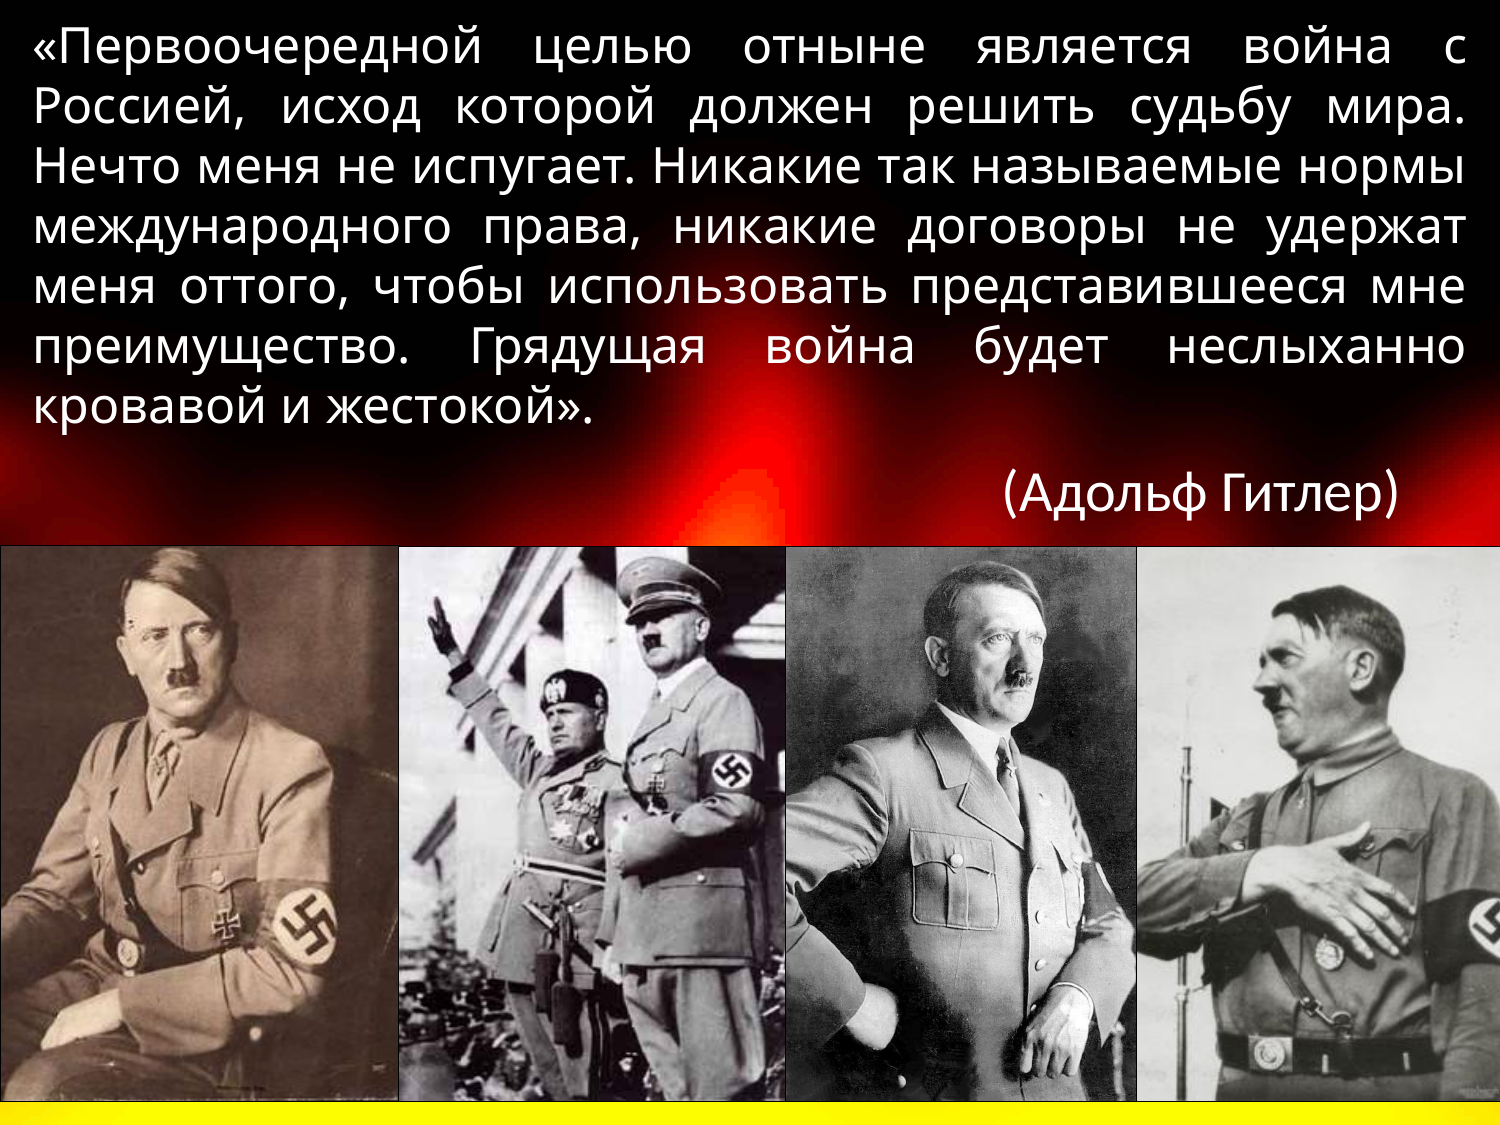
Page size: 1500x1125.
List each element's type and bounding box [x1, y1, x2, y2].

picture [0, 1102, 1500, 1125]
text_box [0, 545, 1500, 1102]
picture [0, 0, 1500, 545]
